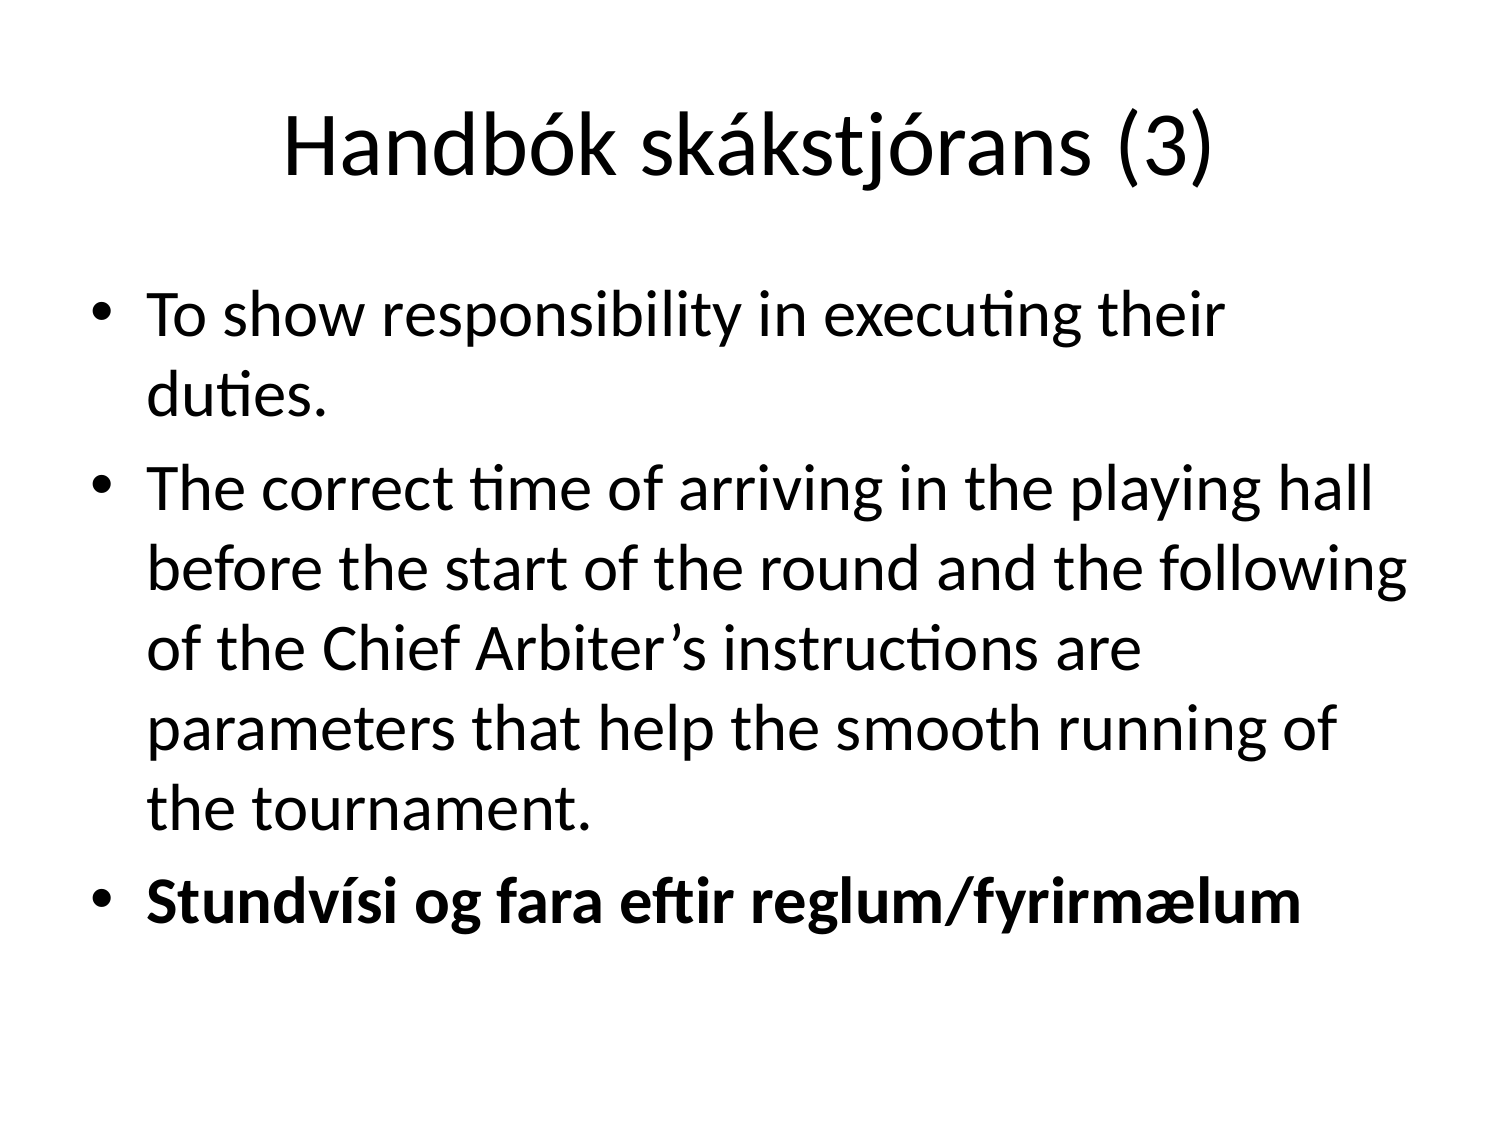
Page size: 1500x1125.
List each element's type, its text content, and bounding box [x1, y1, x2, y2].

list To show responsibility in executing their duties. The correct time of arriving in the playing hall before the start of the round and the following of the Chief Arbiter’s instructions are parameters that help the smooth running of the tournament. Stundvísi og fara eftir reglum/fyrirmælum [75, 262, 1425, 1005]
title Handbók skákstjórans (3) [75, 45, 1425, 233]
